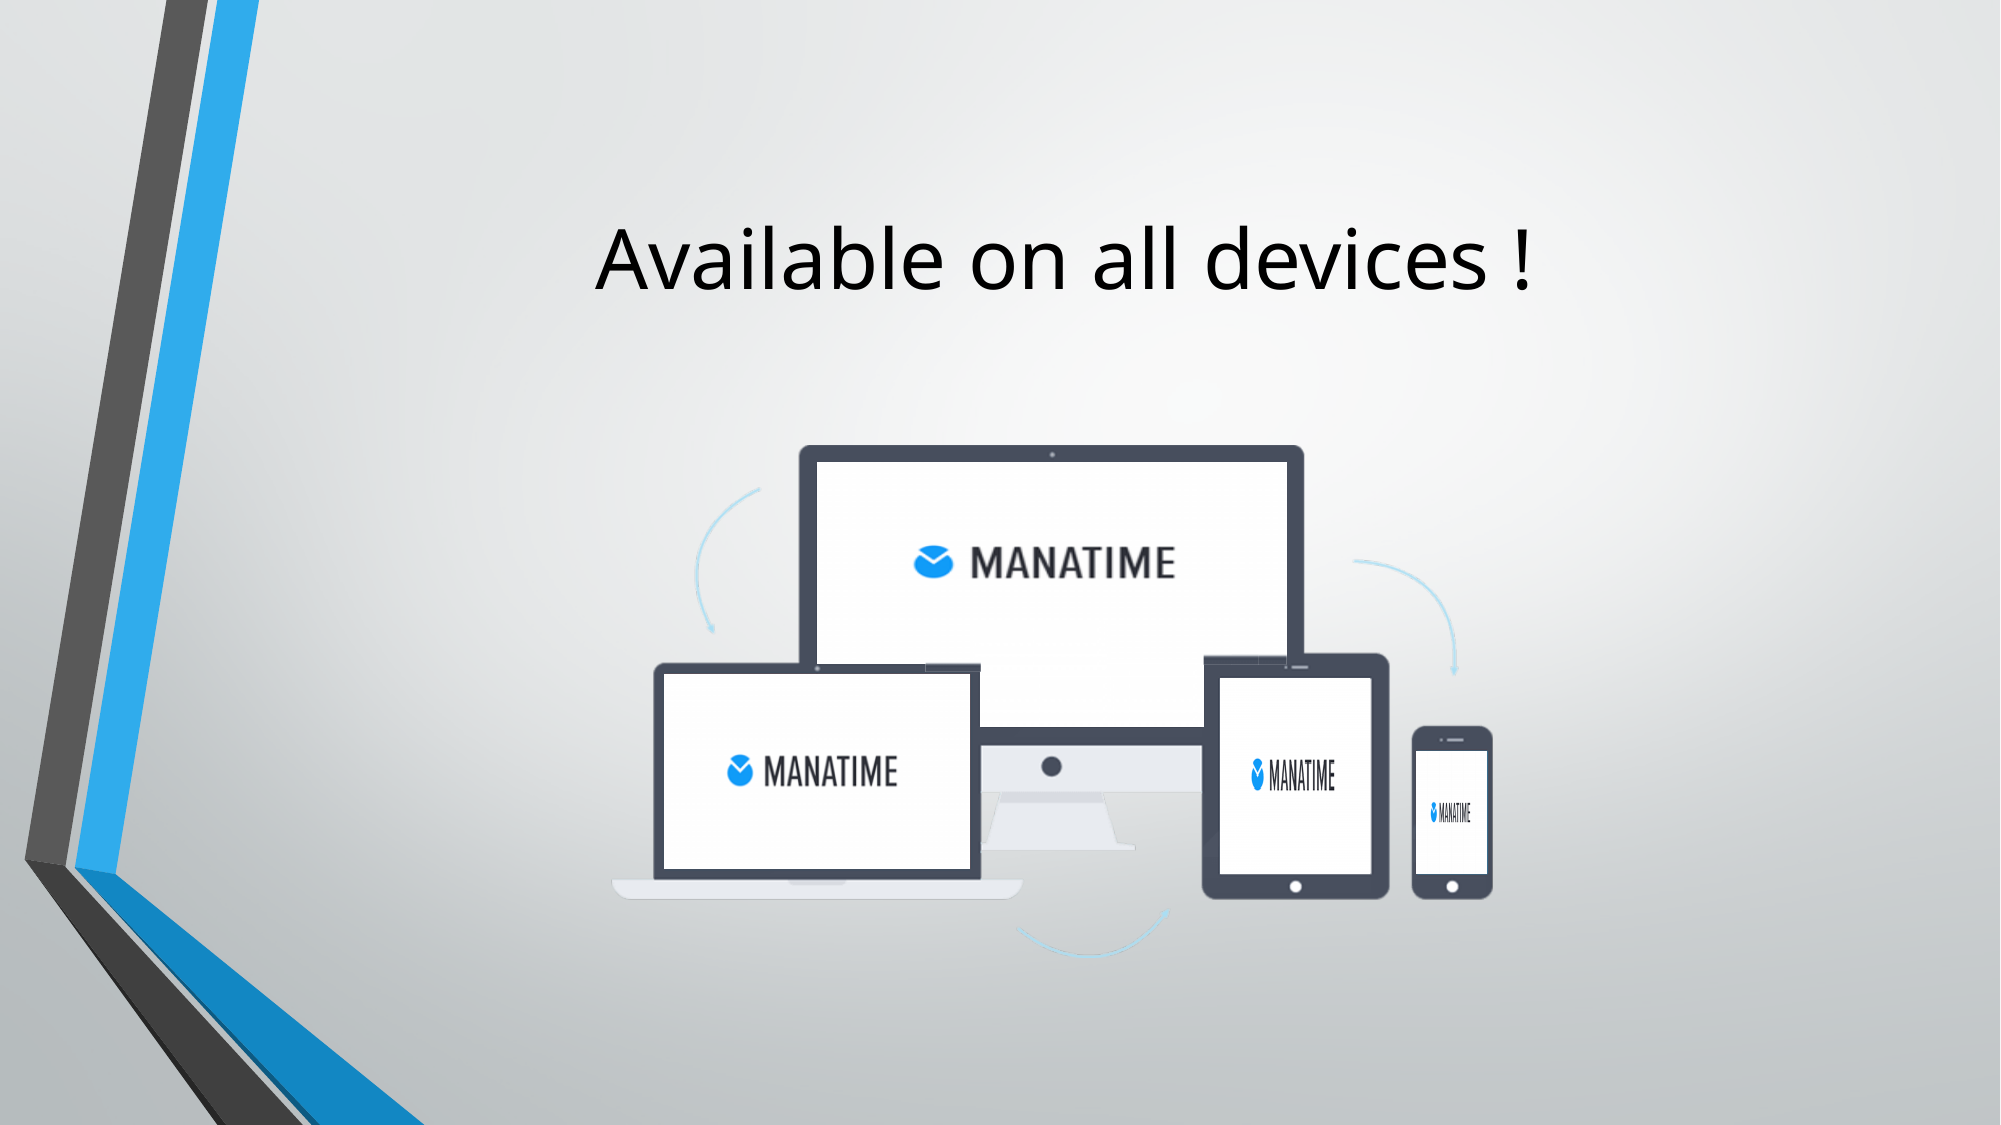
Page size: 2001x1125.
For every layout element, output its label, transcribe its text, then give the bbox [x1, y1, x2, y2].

picture [1416, 751, 1487, 874]
picture [1220, 677, 1370, 874]
picture [817, 462, 1287, 727]
title Available on all devices ! [243, 112, 1887, 400]
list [577, 444, 1553, 958]
picture [664, 674, 971, 869]
